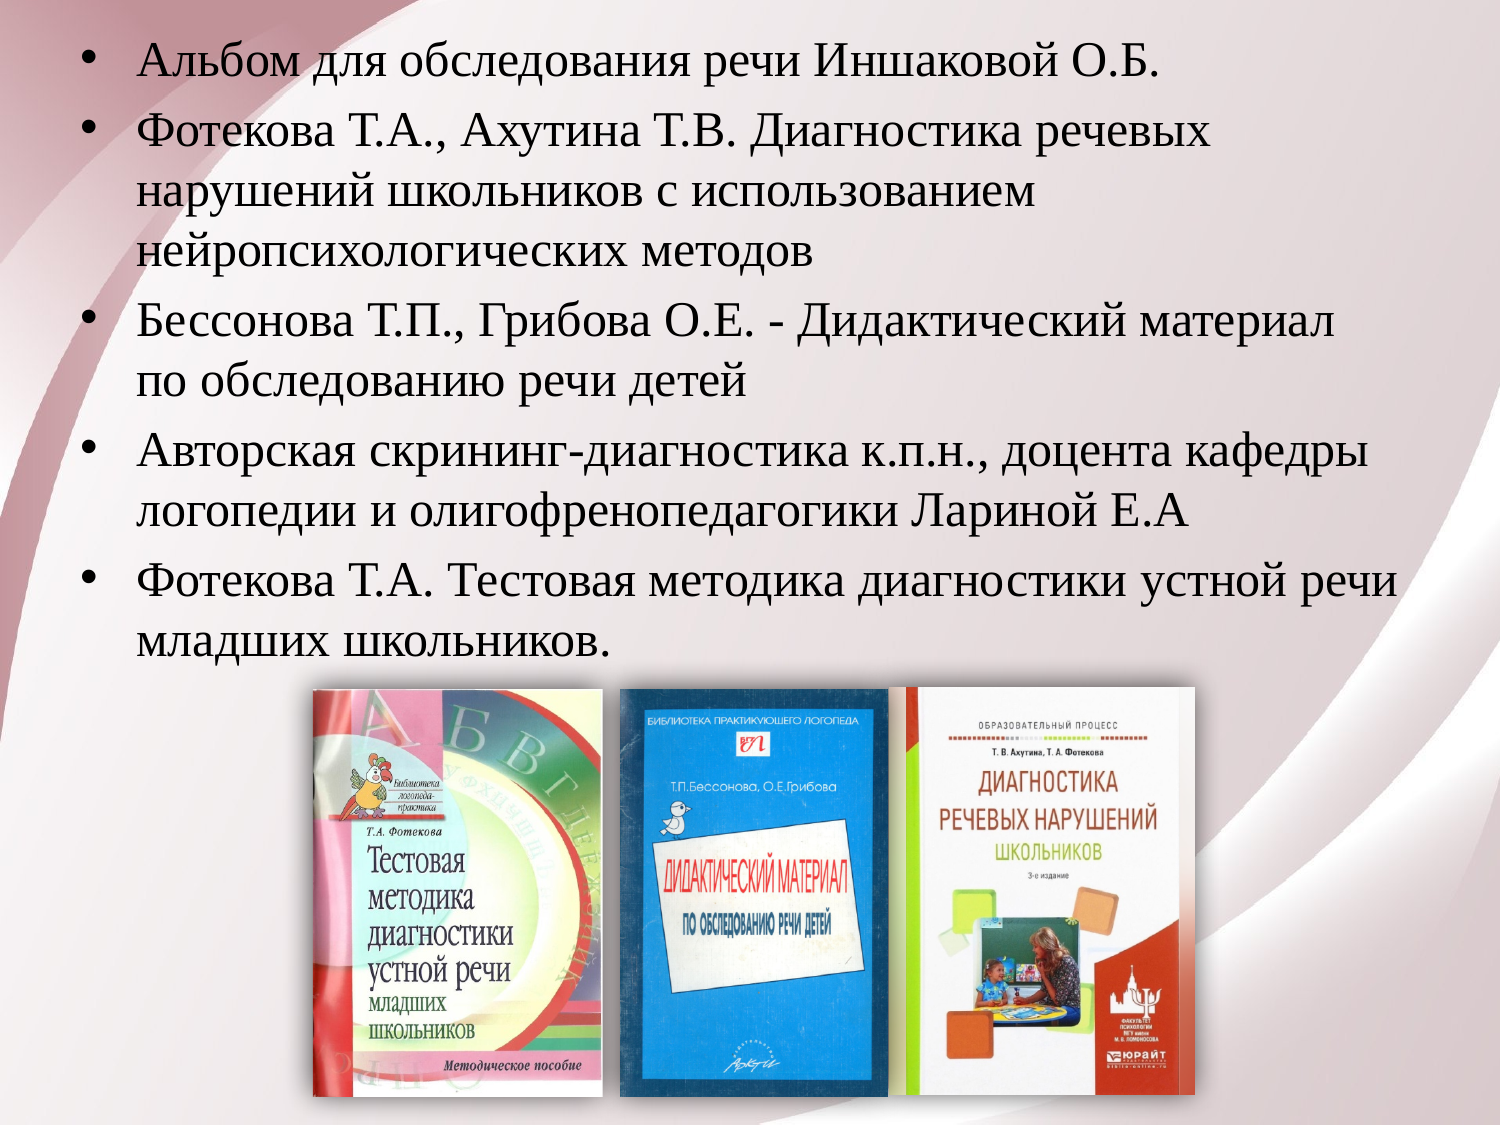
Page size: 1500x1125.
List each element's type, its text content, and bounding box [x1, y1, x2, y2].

picture [0, 0, 1500, 1125]
list Альбом для обследования речи Иншаковой О.Б. Фотекова Т.А., Ахутина Т.В. Диагностика речевых нарушений школьников с использованием нейропсихологических методов Бессонова Т.П., Грибова О.Е. - Дидактический материал по обследованию речи детей Авторская скрининг-диагностика к.п.н., доцента кафедры логопедии и олигофренопедагогики Лариной Е.А Фотекова Т.А. Тестовая методика диагностики устной речи младших школьников. [64, 19, 1415, 762]
